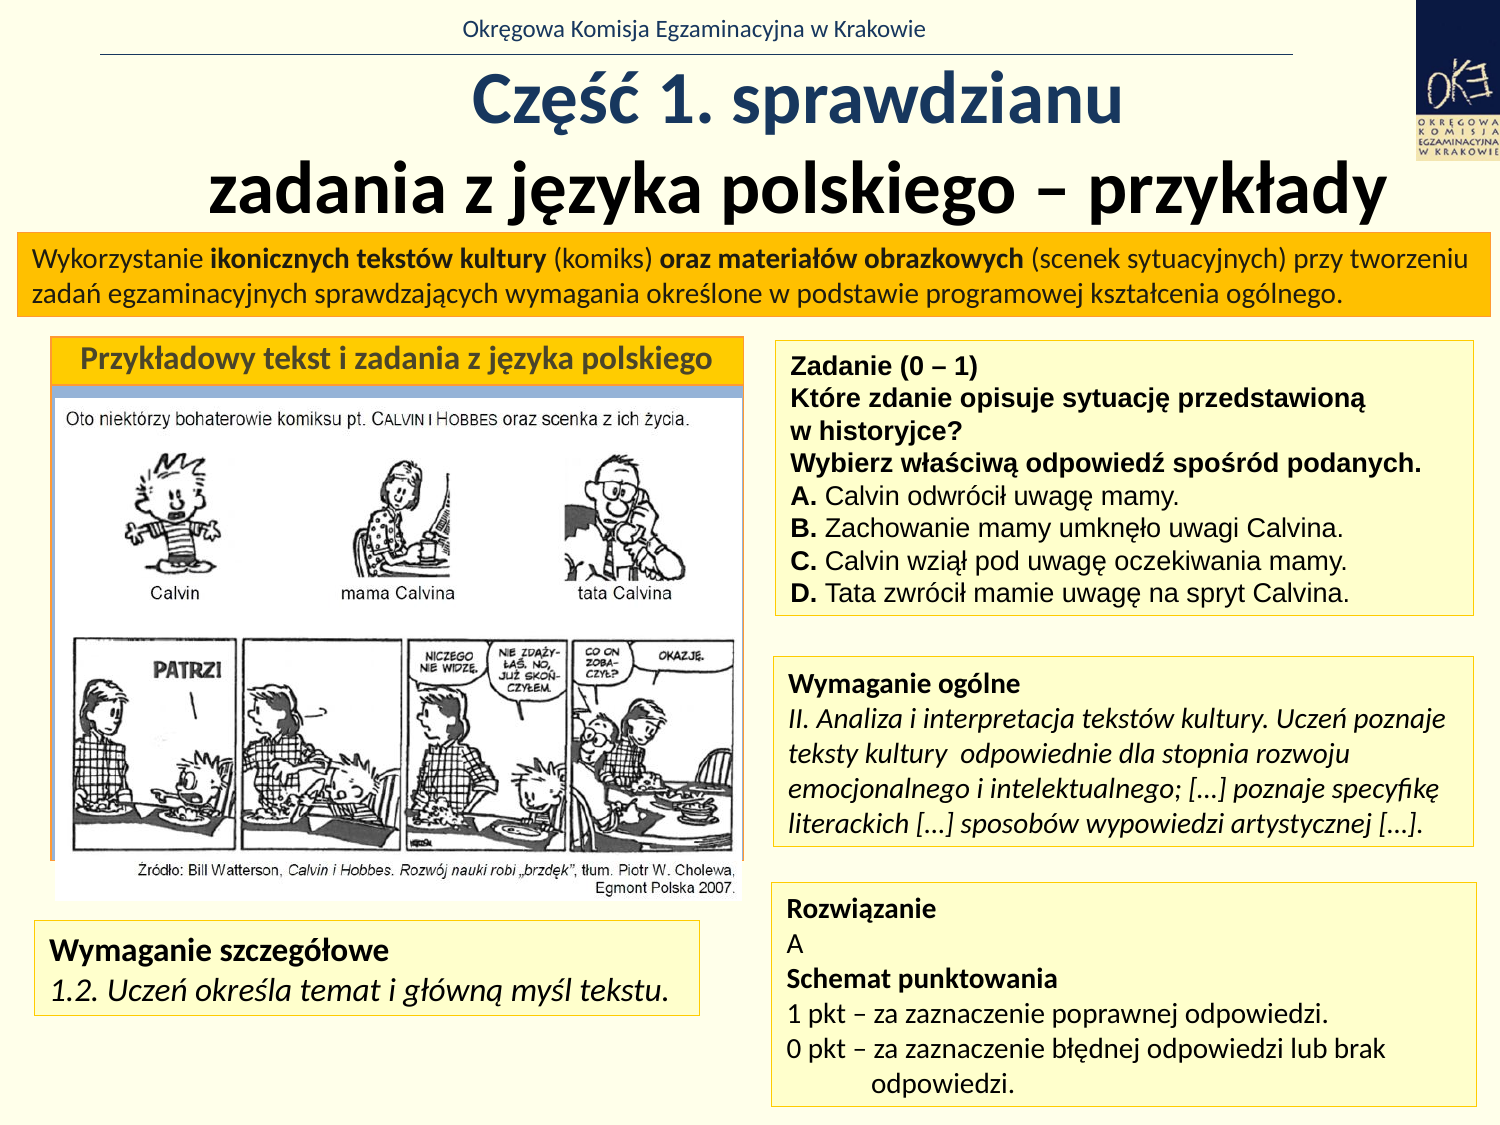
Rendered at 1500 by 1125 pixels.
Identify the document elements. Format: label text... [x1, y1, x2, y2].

text_box Wykorzystanie ikonicznych tekstów kultury (komiks) oraz materiałów obrazkowych (scenek sytuacyjnych) przy tworzeniu zadań egzaminacyjnych sprawdzających wymagania określone w podstawie programowej kształcenia ogólnego. [17, 232, 1491, 317]
picture [55, 398, 742, 901]
text_box Wymaganie szczegółowe 1.2. Uczeń określa temat i główną myśl tekstu. [34, 920, 700, 1016]
text_box Zadanie (0 – 1) Które zdanie opisuje sytuację przedstawioną w historyjce? Wybierz właściwą odpowiedź spośród podanych. A. Calvin odwrócił uwagę mamy. B. Zachowanie mamy umknęło uwagi Calvina. C. Calvin wziął pod uwagę oczekiwania mamy. D. Tata zwrócił mamie uwagę na spryt Calvina. [775, 340, 1474, 616]
text_box Wymaganie ogólne II. Analiza i interpretacja tekstów kultury. Uczeń poznaje teksty kultury odpowiednie dla stopnia rozwoju emocjonalnego i intelektualnego; […] poznaje specyfikę literackich […] sposobów wypowiedzi artystycznej […]. [773, 656, 1474, 847]
table_header Przykładowy tekst i zadania z języka polskiego [52, 338, 743, 384]
picture [1416, 0, 1500, 161]
title Część 1. sprawdzianu zadania z języka polskiego – przykłady [183, 44, 1415, 232]
text_box Rozwiązanie A Schemat punktowania 1 pkt – za zaznaczenie poprawnej odpowiedzi. 0 pkt – za zaznaczenie błędnej odpowiedzi lub brak odpowiedzi. [771, 882, 1477, 1107]
table_cell [52, 386, 743, 400]
